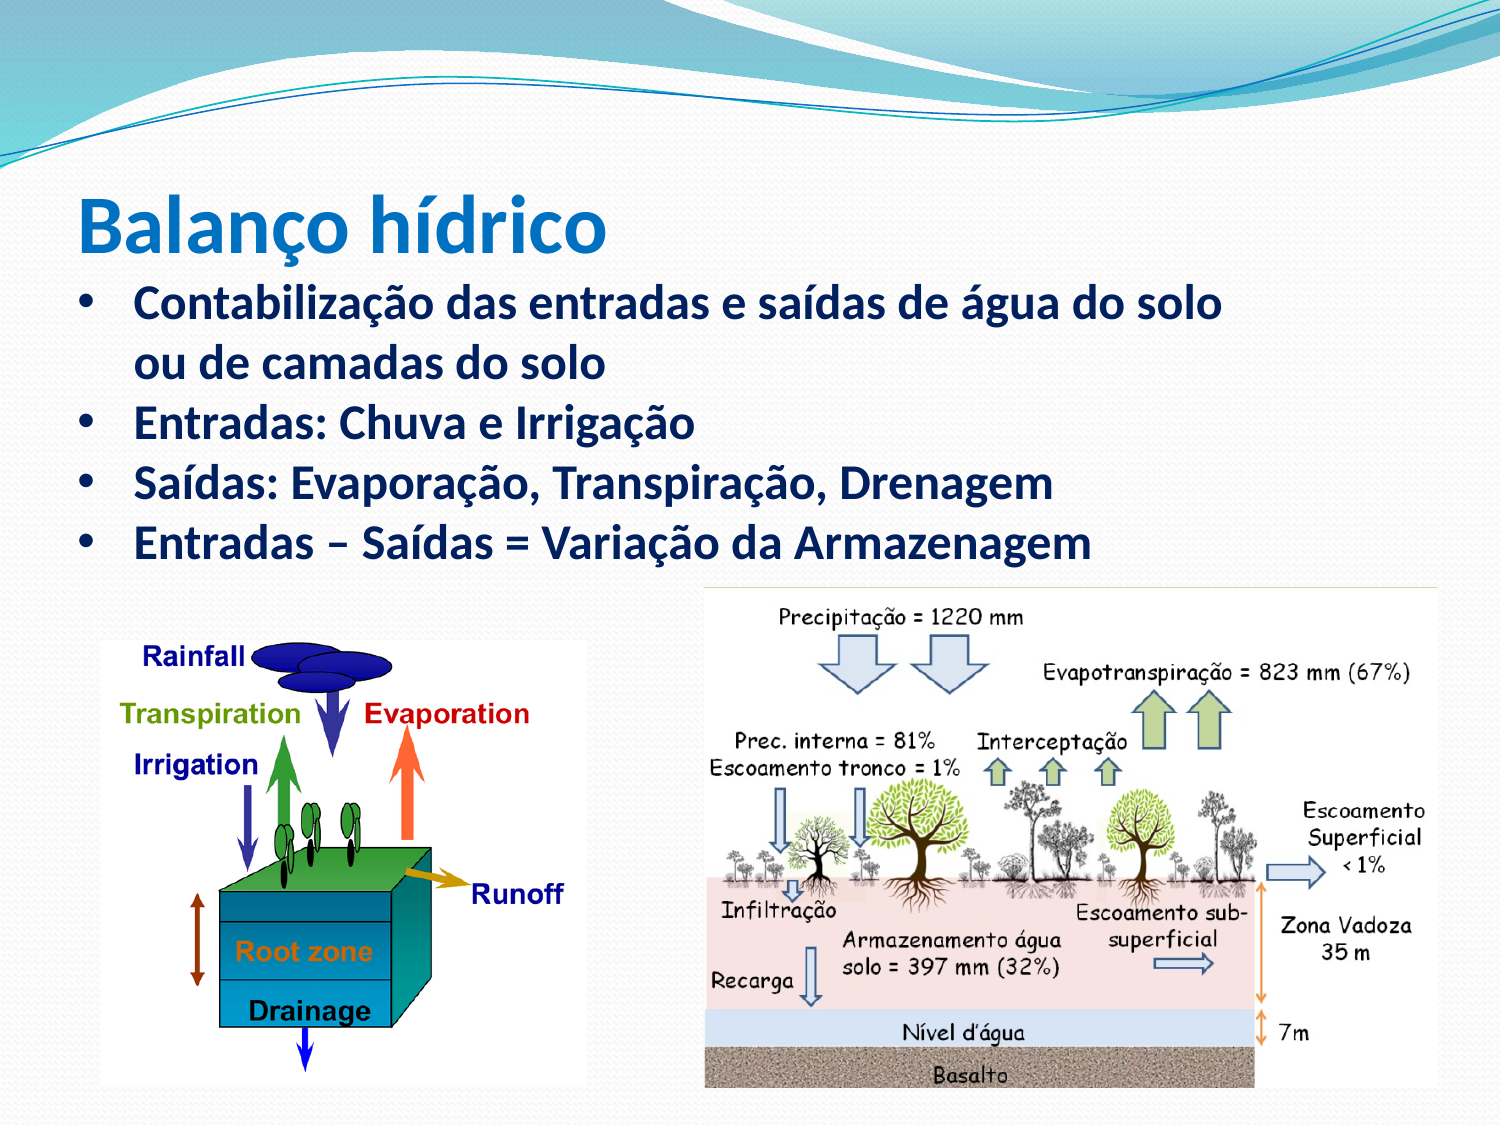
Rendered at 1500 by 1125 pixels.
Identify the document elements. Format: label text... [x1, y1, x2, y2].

picture [99, 639, 588, 1085]
text_box Balanço hídrico Contabilização das entradas e saídas de água do solo ou de camadas do solo Entradas: Chuva e Irrigação Saídas: Evaporação, Transpiração, Drenagem Entradas – Saídas = Variação da Armazenagem [62, 162, 1300, 628]
picture [703, 587, 1438, 1088]
